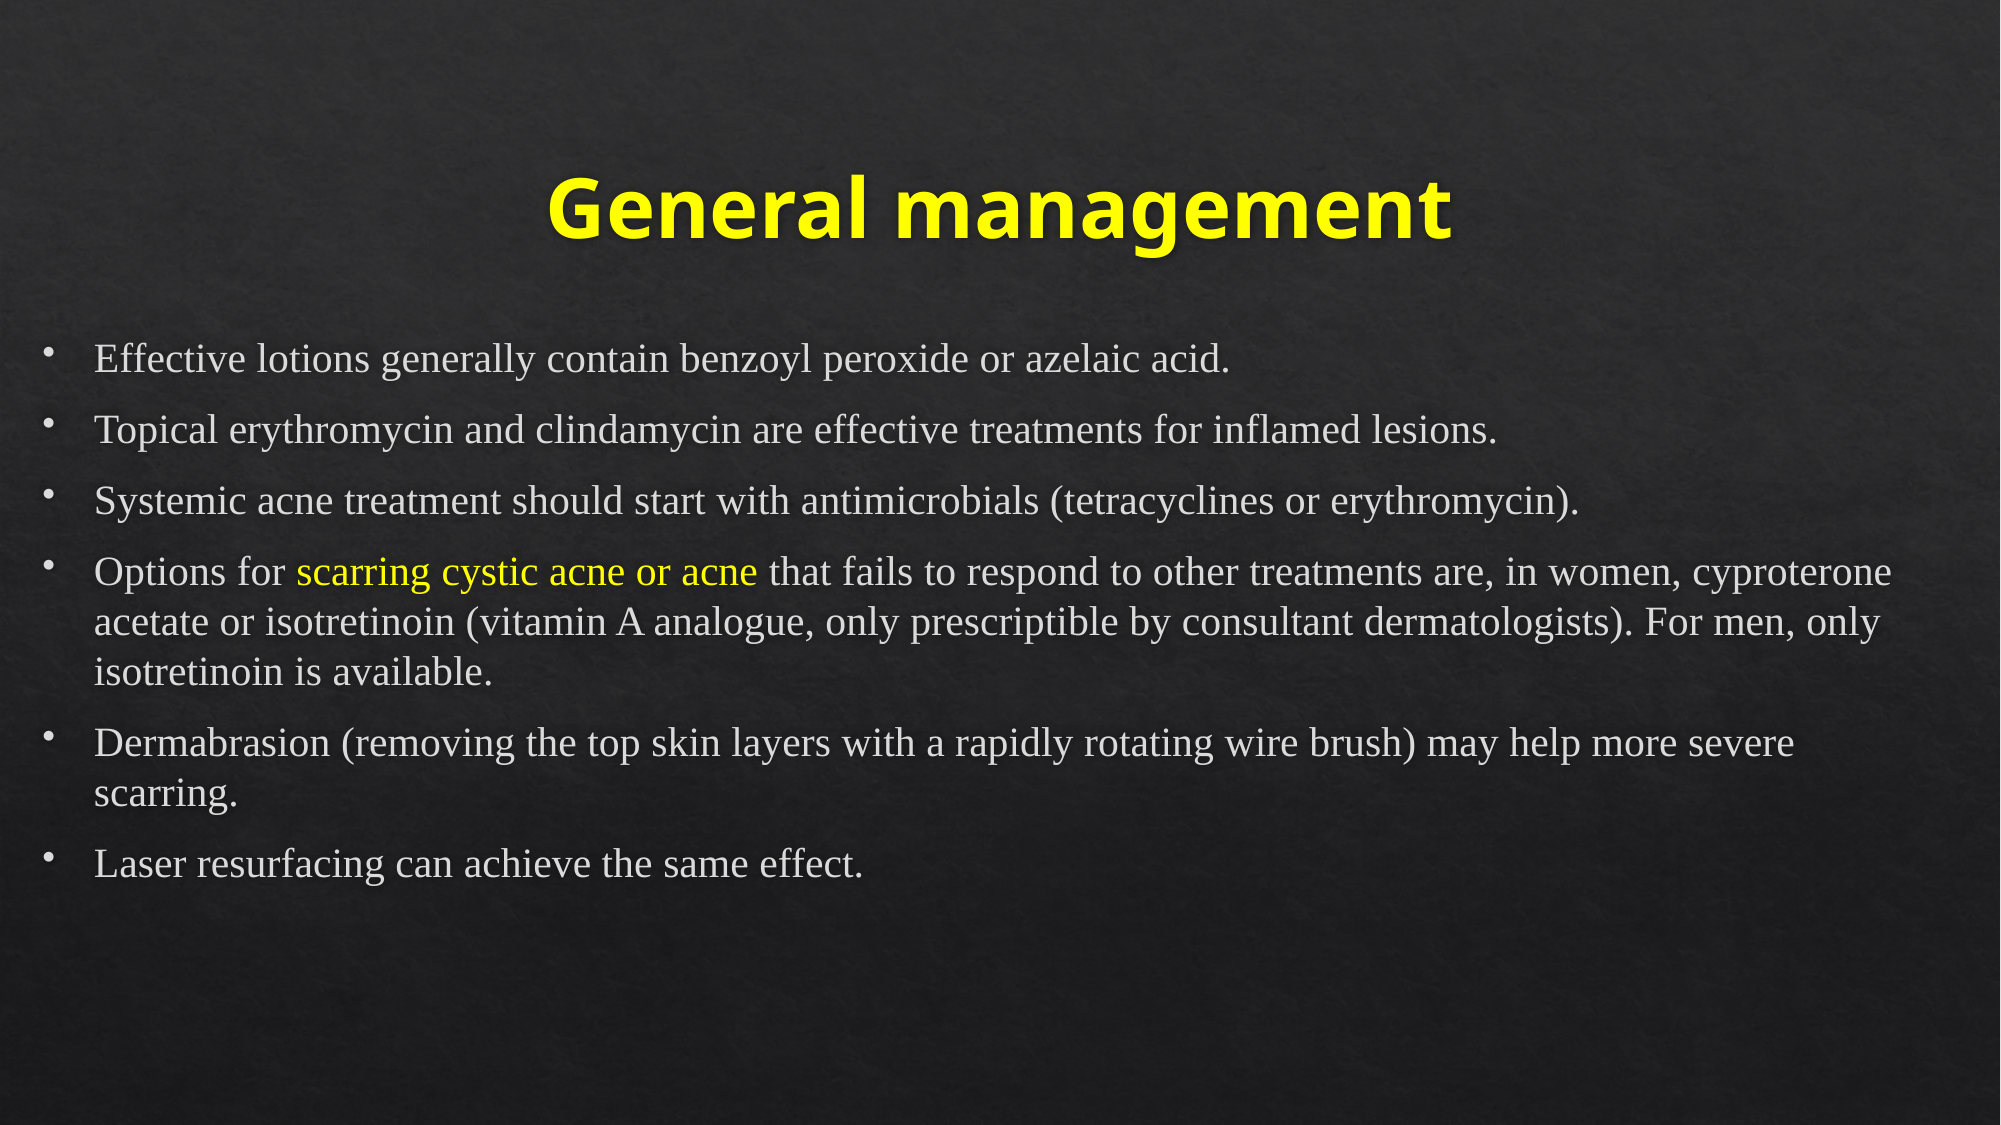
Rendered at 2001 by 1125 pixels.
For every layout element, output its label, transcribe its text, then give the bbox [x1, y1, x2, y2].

title General management [150, 125, 1850, 285]
list Effective lotions generally contain benzoyl peroxide or azelaic acid. Topical erythromycin and clindamycin are effective treatments for inflamed lesions. Systemic acne treatment should start with antimicrobials (tetracyclines or erythromycin). Options for scarring cystic acne or acne that fails to respond to other treatments are, in women, cyproterone acetate or isotretinoin (vitamin A analogue, only prescriptible by consultant dermatologists). For men, only isotretinoin is available. Dermabrasion (removing the top skin layers with a rapidly rotating wire brush) may help more severe scarring. Laser resurfacing can achieve the same effect. [22, 323, 1958, 1017]
